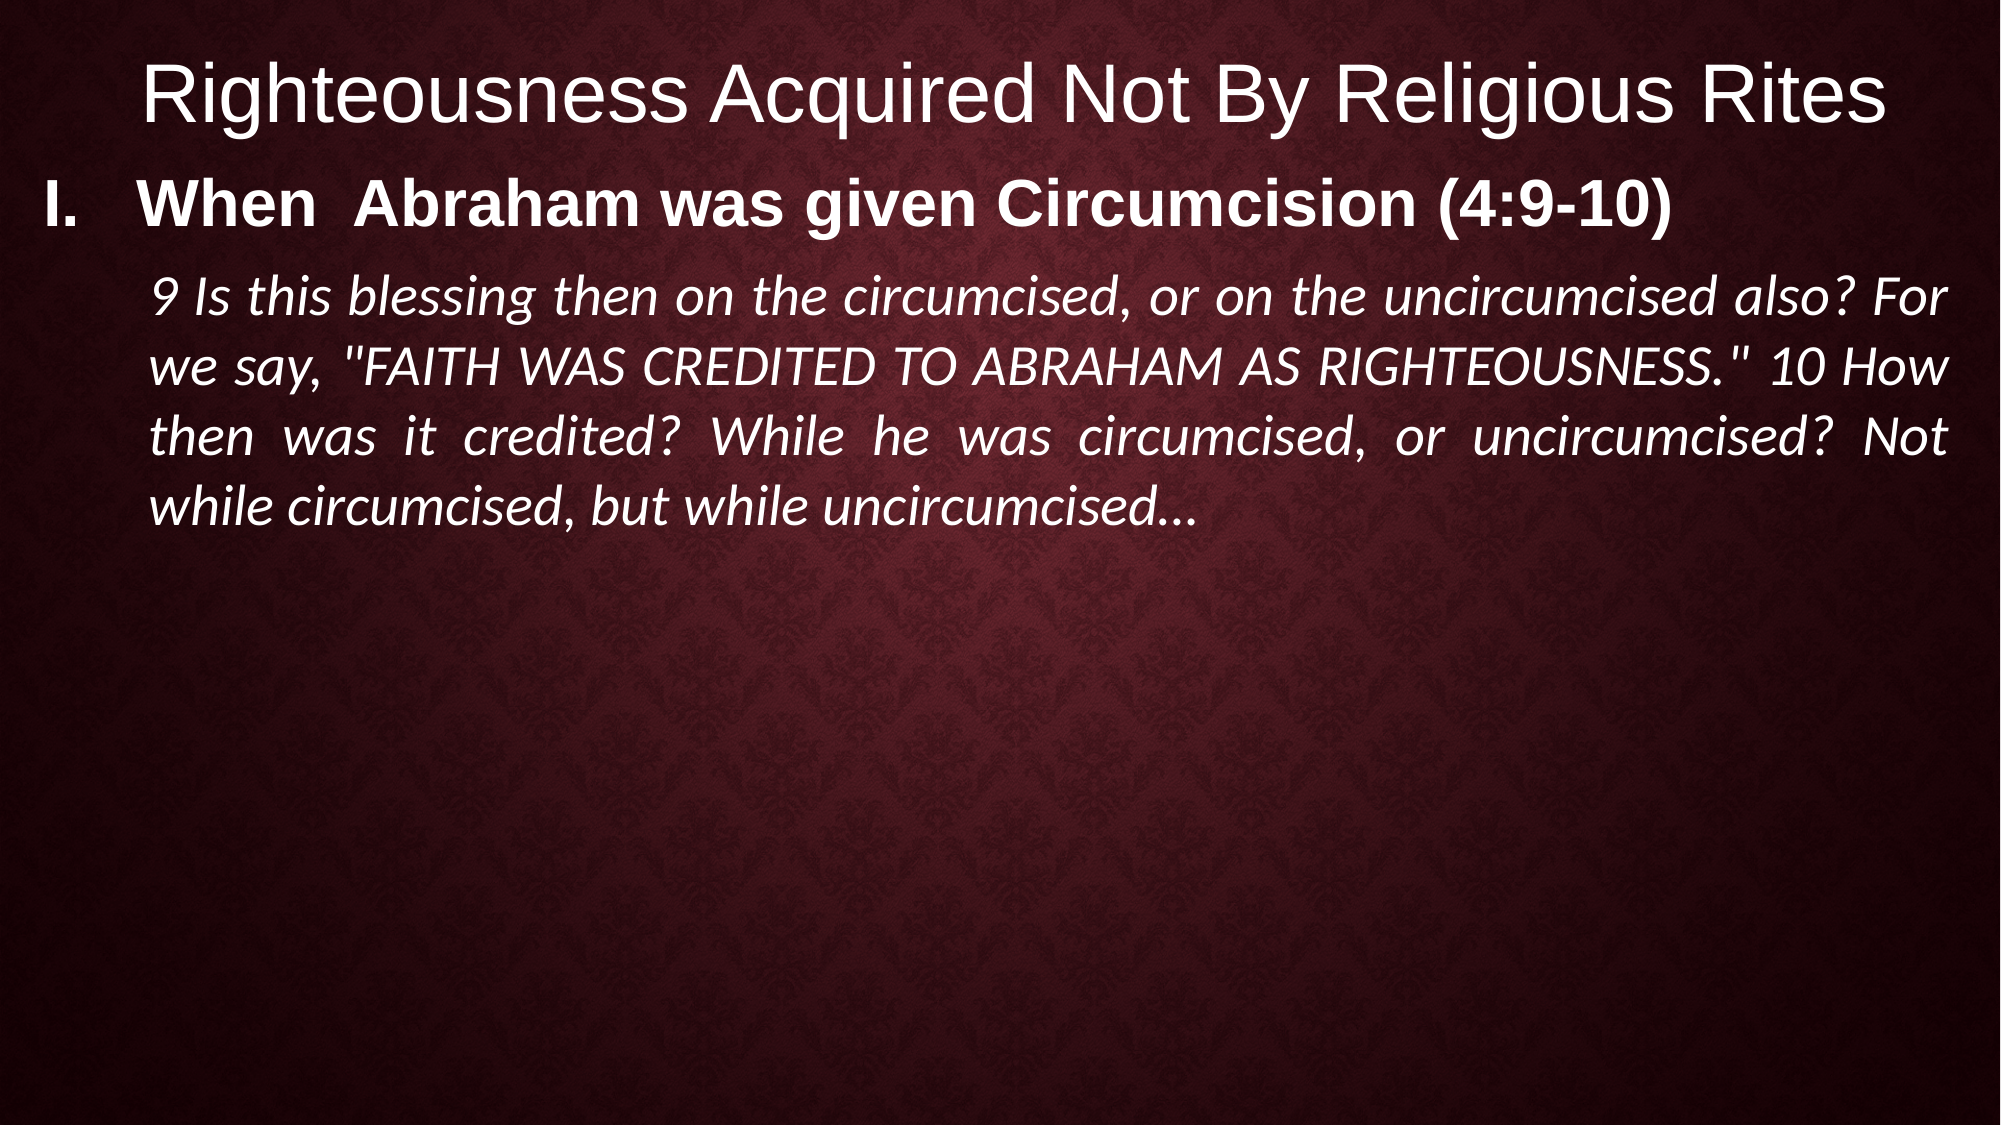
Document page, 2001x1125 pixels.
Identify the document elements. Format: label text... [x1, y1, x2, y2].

text_box 9 Is this blessing then on the circumcised, or on the uncircumcised also? For we say, "FAITH WAS CREDITED TO ABRAHAM AS RIGHTEOUSNESS." 10 How then was it credited? While he was circumcised, or uncircumcised? Not while circumcised, but while uncircumcised… [133, 249, 1965, 590]
text_box When Abraham was given Circumcision (4:9-10) [28, 152, 1965, 248]
text_box Righteousness Acquired Not By Religious Rites [55, 31, 1974, 146]
